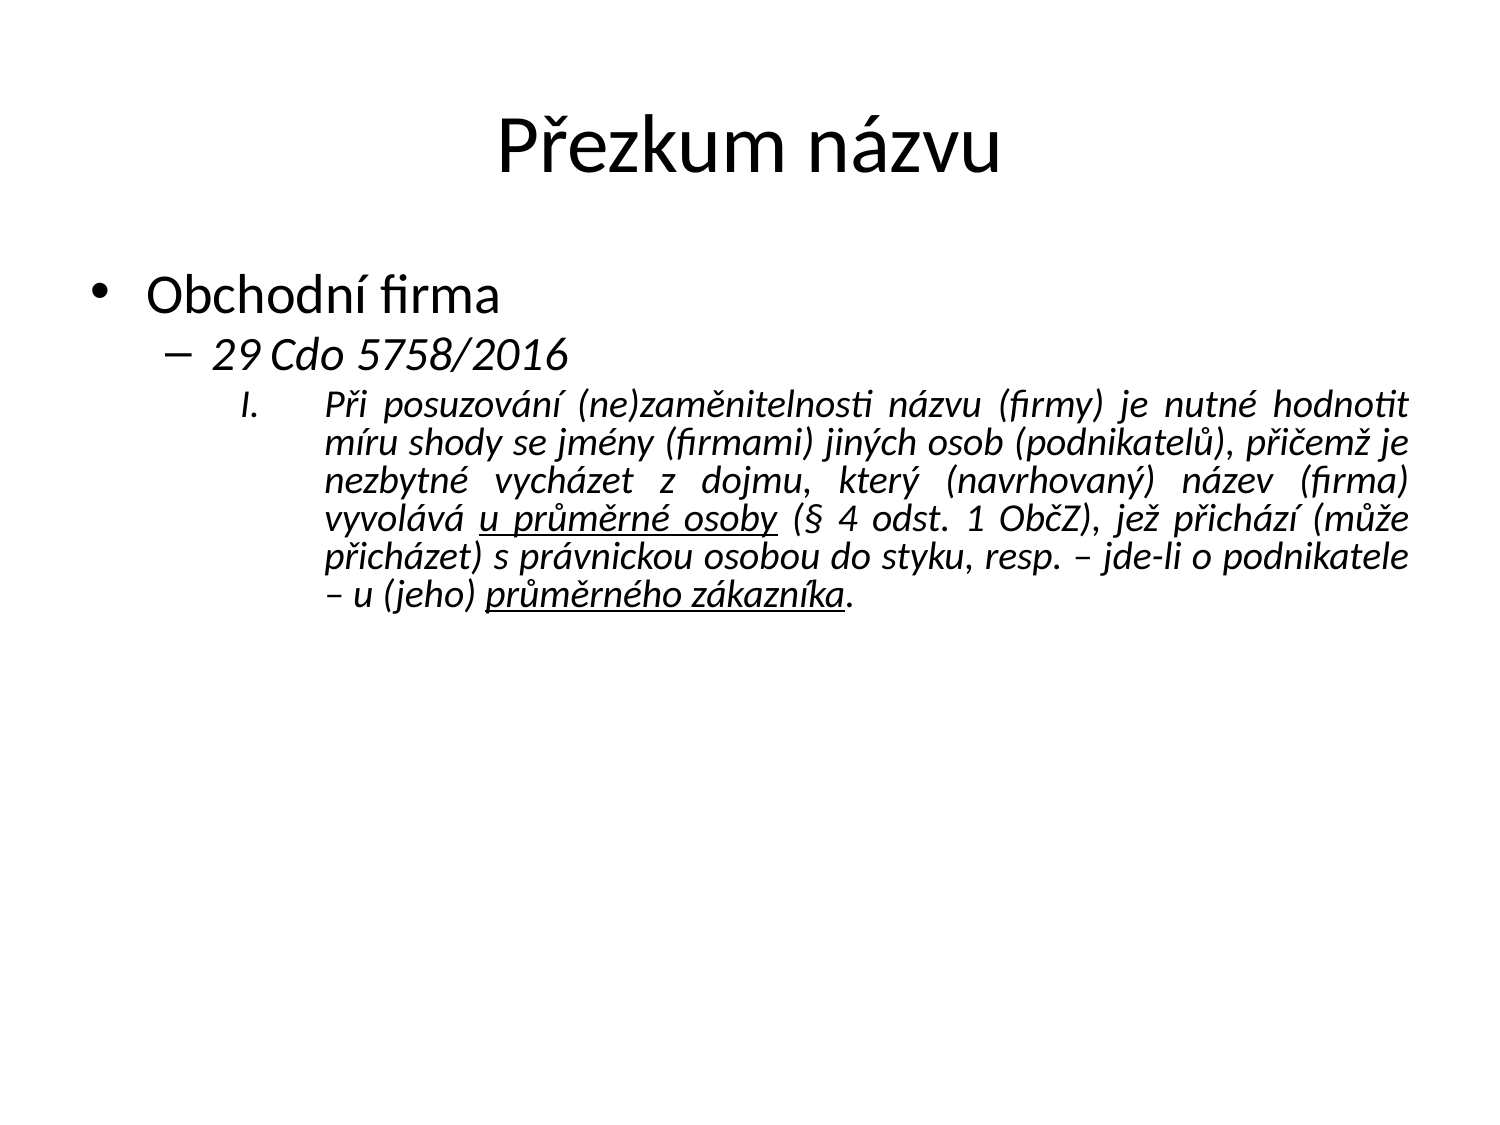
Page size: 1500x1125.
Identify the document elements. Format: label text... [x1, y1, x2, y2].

list Obchodní firma 29 Cdo 5758/2016 Při posuzování (ne)zaměnitelnosti názvu (firmy) je nutné hodnotit míru shody se jmény (firmami) jiných osob (podnikatelů), přičemž je nezbytné vycházet z dojmu, který (navrhovaný) název (firma) vyvolává u průměrné osoby (§ 4 odst. 1 ObčZ), jež přichází (může přicházet) s právnickou osobou do styku, resp. – jde-li o podnikatele – u (jeho) průměrného zákazníka. [75, 262, 1425, 1005]
title Přezkum názvu [75, 45, 1425, 233]
